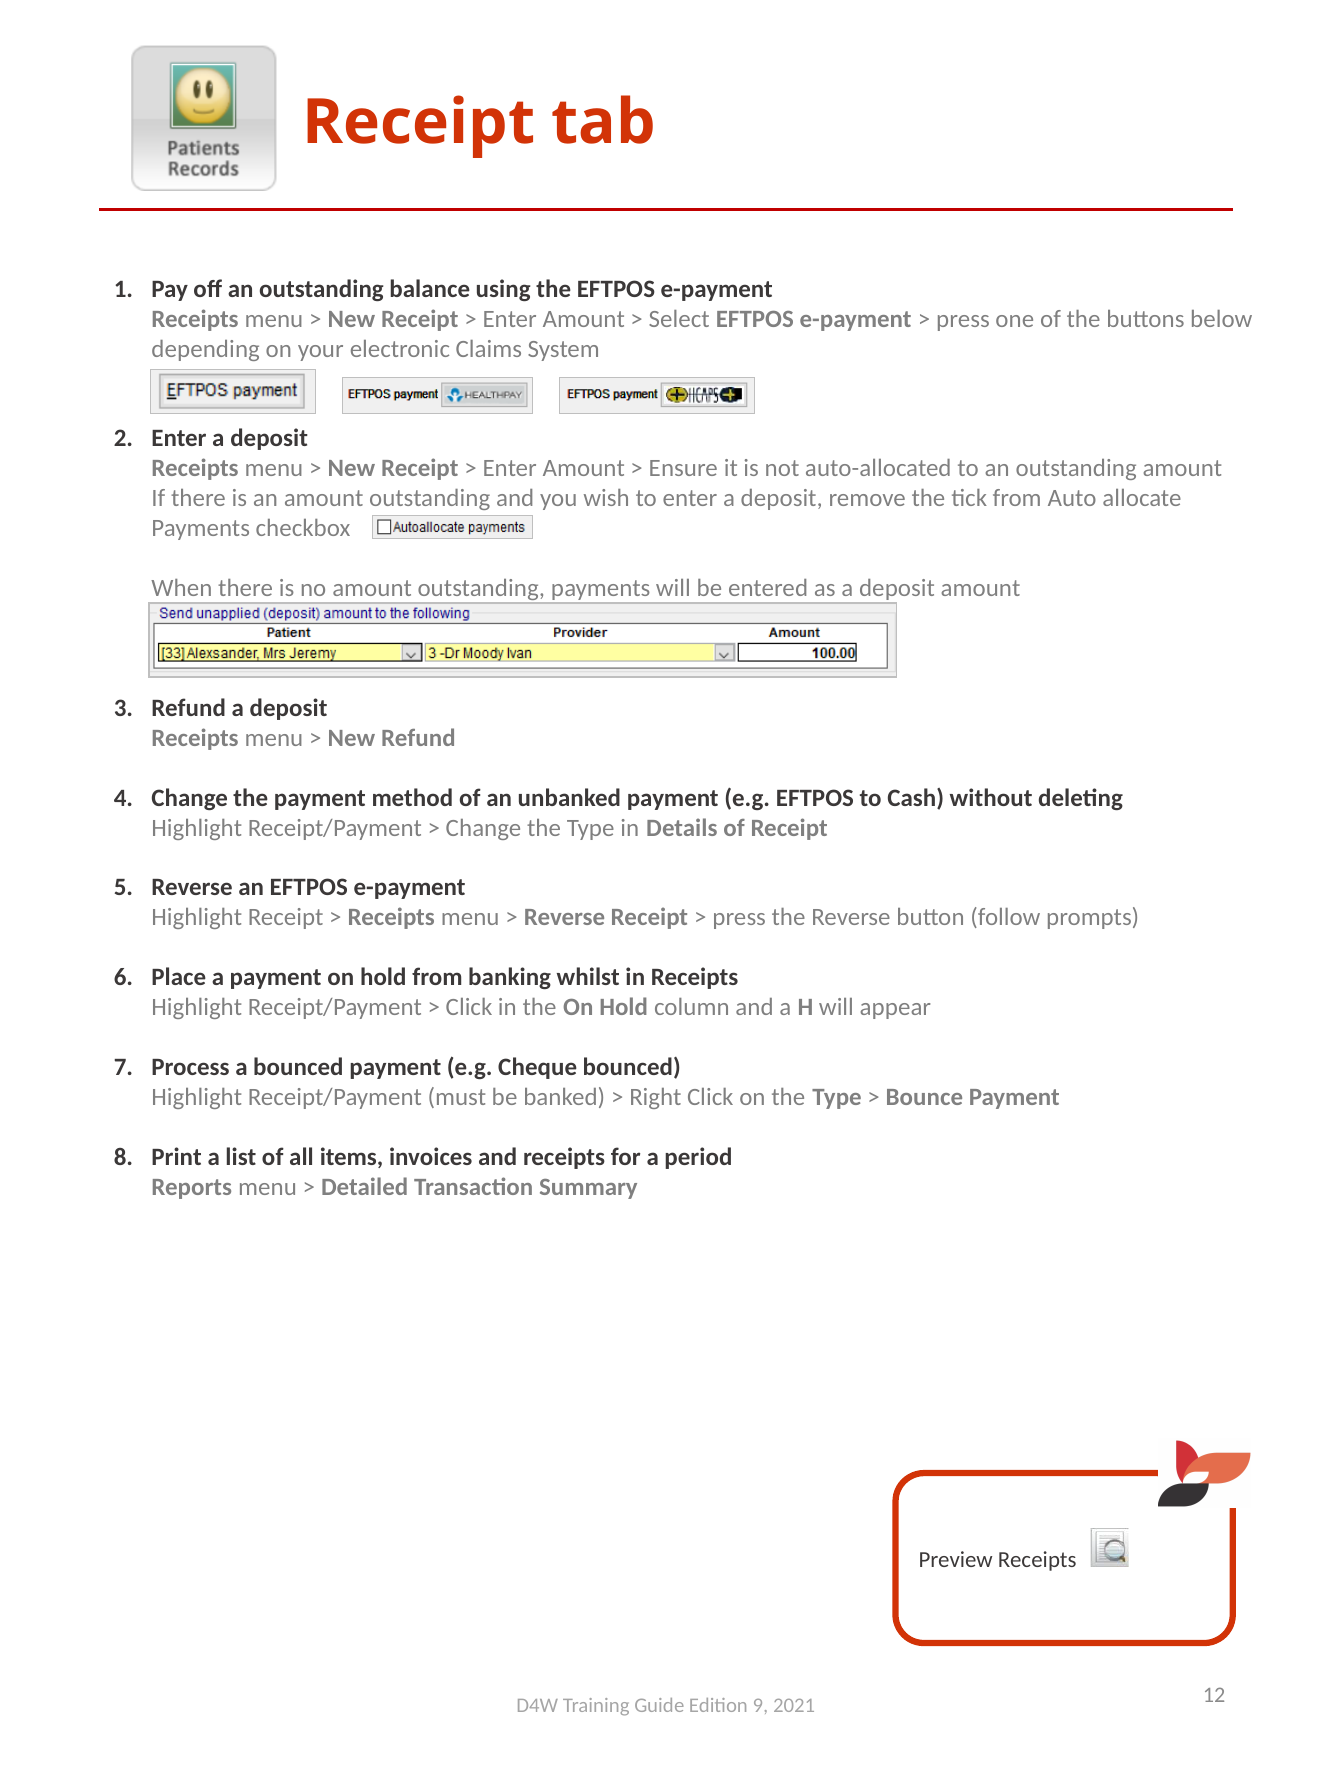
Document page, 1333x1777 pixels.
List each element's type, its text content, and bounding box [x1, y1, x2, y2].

picture [559, 377, 755, 414]
footer D4W Training Guide Edition 9, 2021 [354, 1657, 978, 1752]
picture [1090, 1528, 1129, 1567]
slide_number 12 [940, 1646, 1241, 1741]
picture [1157, 1438, 1251, 1509]
text_box Pay off an outstanding balance using the EFTPOS e-payment Receipts menu > New Receipt > Enter Amount > Select EFTPOS e-payment > press one of the buttons below depending on your electronic Claims System Enter a deposit Receipts menu > New Receipt > Enter Amount > Ensure it is not auto-allocated to an outstanding amount If there is an amount outstanding and you wish to enter a deposit, remove the tick from Auto allocate Payments checkbox When there is no amount outstanding, payments will be entered as a deposit amount Refund a deposit Receipts menu > New Refund Change the payment method of an unbanked payment (e.g. EFTPOS to Cash) without deleting Highlight Receipt/Payment > Change the Type in Details of Receipt Reverse an EFTPOS e-payment Highlight Receipt > Receipts menu > Reverse Receipt > press the Reverse button (follow prompts) Place a payment on hold from banking whilst in Receipts Highlight Receipt/Payment > Click in the On Hold column and a H will appear Process a bounced payment (e.g. Cheque bounced) Highlight Receipt/Payment (must be banked) > Right Click on the Type > Bounce Payment Print a list of all items, invoices and receipts for a period Reports menu > Detailed Transaction Summary [98, 234, 1295, 1209]
text_box Receipt tab [287, 101, 864, 180]
picture [129, 43, 280, 191]
picture [342, 377, 533, 414]
text_box Preview Receipts [894, 1472, 1234, 1645]
picture [149, 369, 316, 414]
picture [149, 603, 896, 677]
picture [372, 515, 533, 539]
